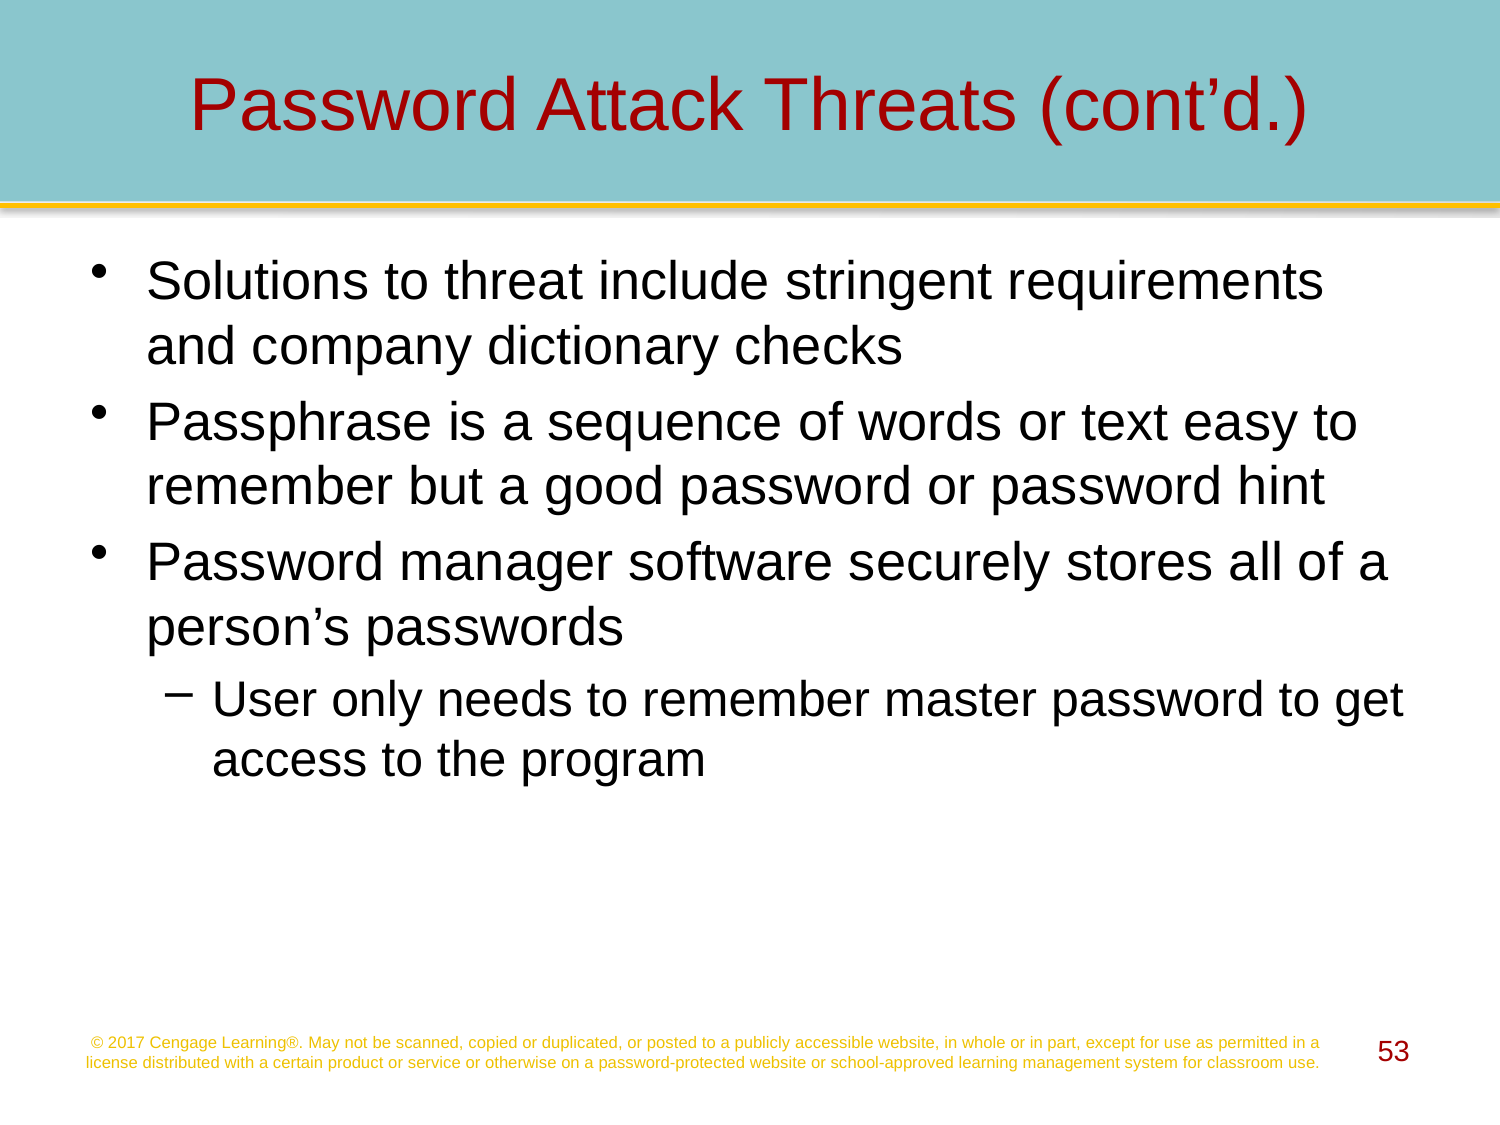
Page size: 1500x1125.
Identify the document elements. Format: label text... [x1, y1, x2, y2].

list Solutions to threat include stringent requirements and company dictionary checks Passphrase is a sequence of words or text easy to remember but a good password or password hint Password manager software securely stores all of a person’s passwords User only needs to remember master password to get access to the program [75, 237, 1425, 1005]
title Password Attack Threats (cont’d.) [0, 0, 1500, 202]
slide_number 53 [1074, 1024, 1426, 1103]
footer © 2017 Cengage Learning®. May not be scanned, copied or duplicated, or posted to a publicly accessible website, in whole or in part, except for use as permitted in a license distributed with a certain product or service or otherwise on a password-protected website or school-approved learning management system for classroom use. [62, 1024, 1074, 1103]
